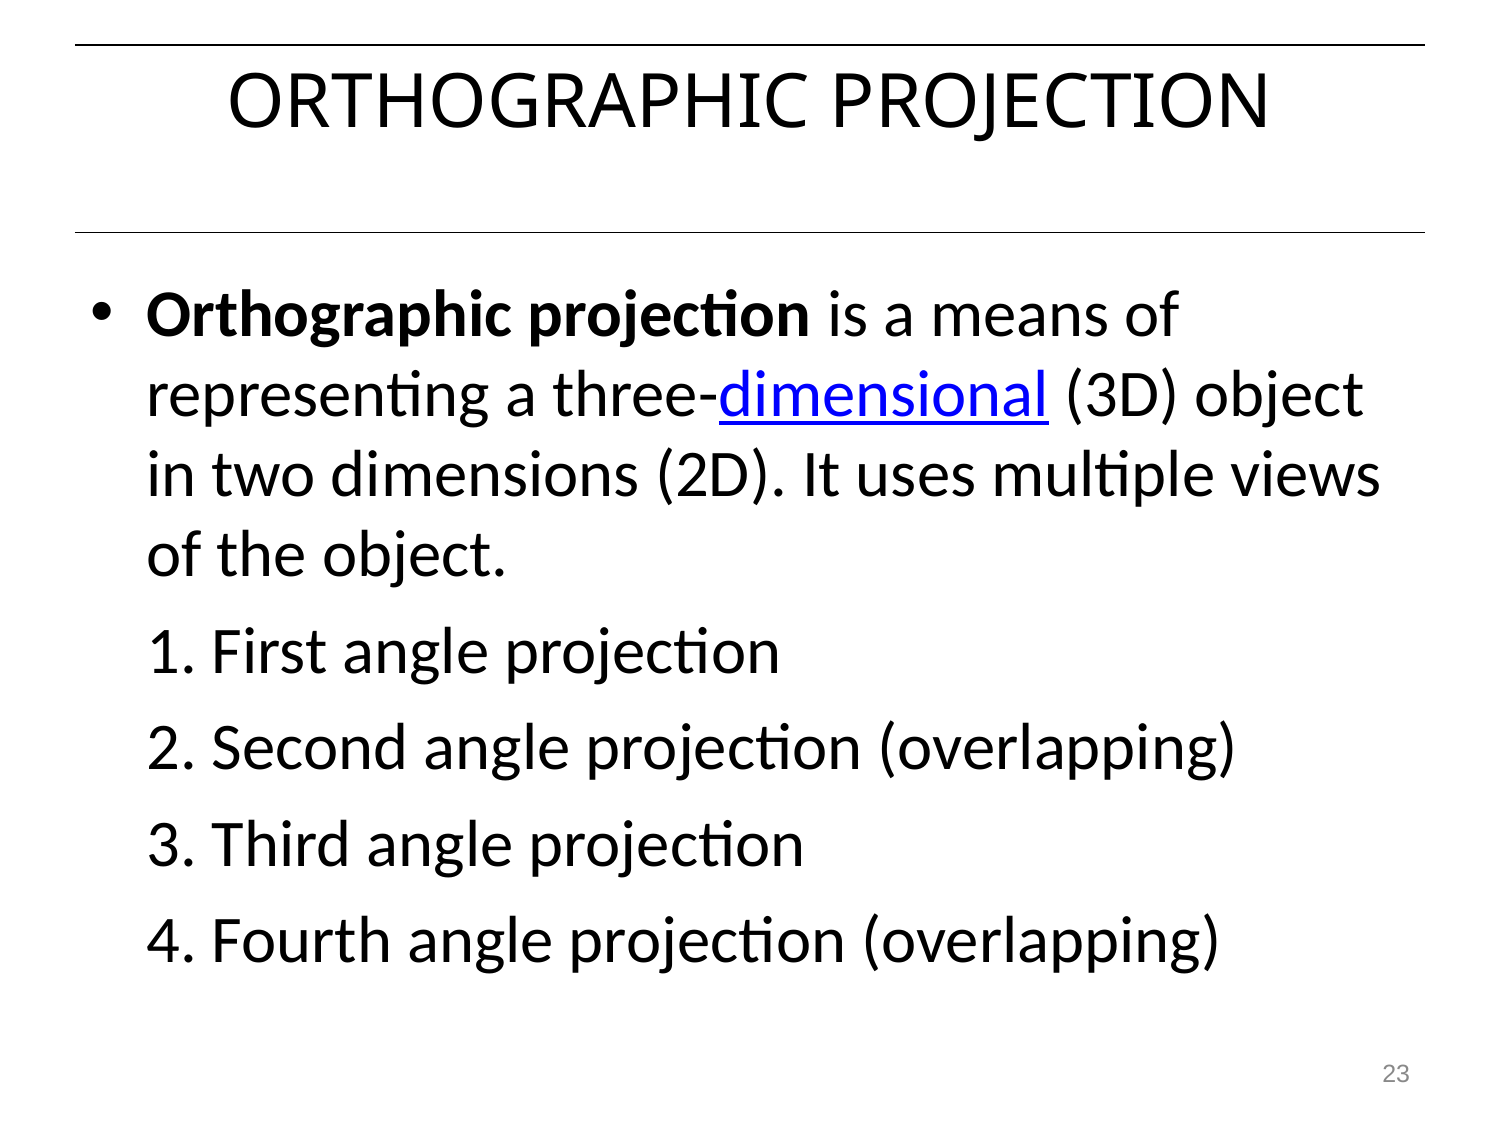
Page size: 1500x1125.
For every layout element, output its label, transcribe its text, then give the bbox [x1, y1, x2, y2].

text_box Orthographic projection is a means of representing a three-dimensional (3D) object in two dimensions (2D). It uses multiple views of the object. 1. First angle projection 2. Second angle projection (overlapping) 3. Third angle projection 4. Fourth angle projection (overlapping) [74, 262, 1425, 1005]
text_box 23 [1074, 1042, 1426, 1103]
